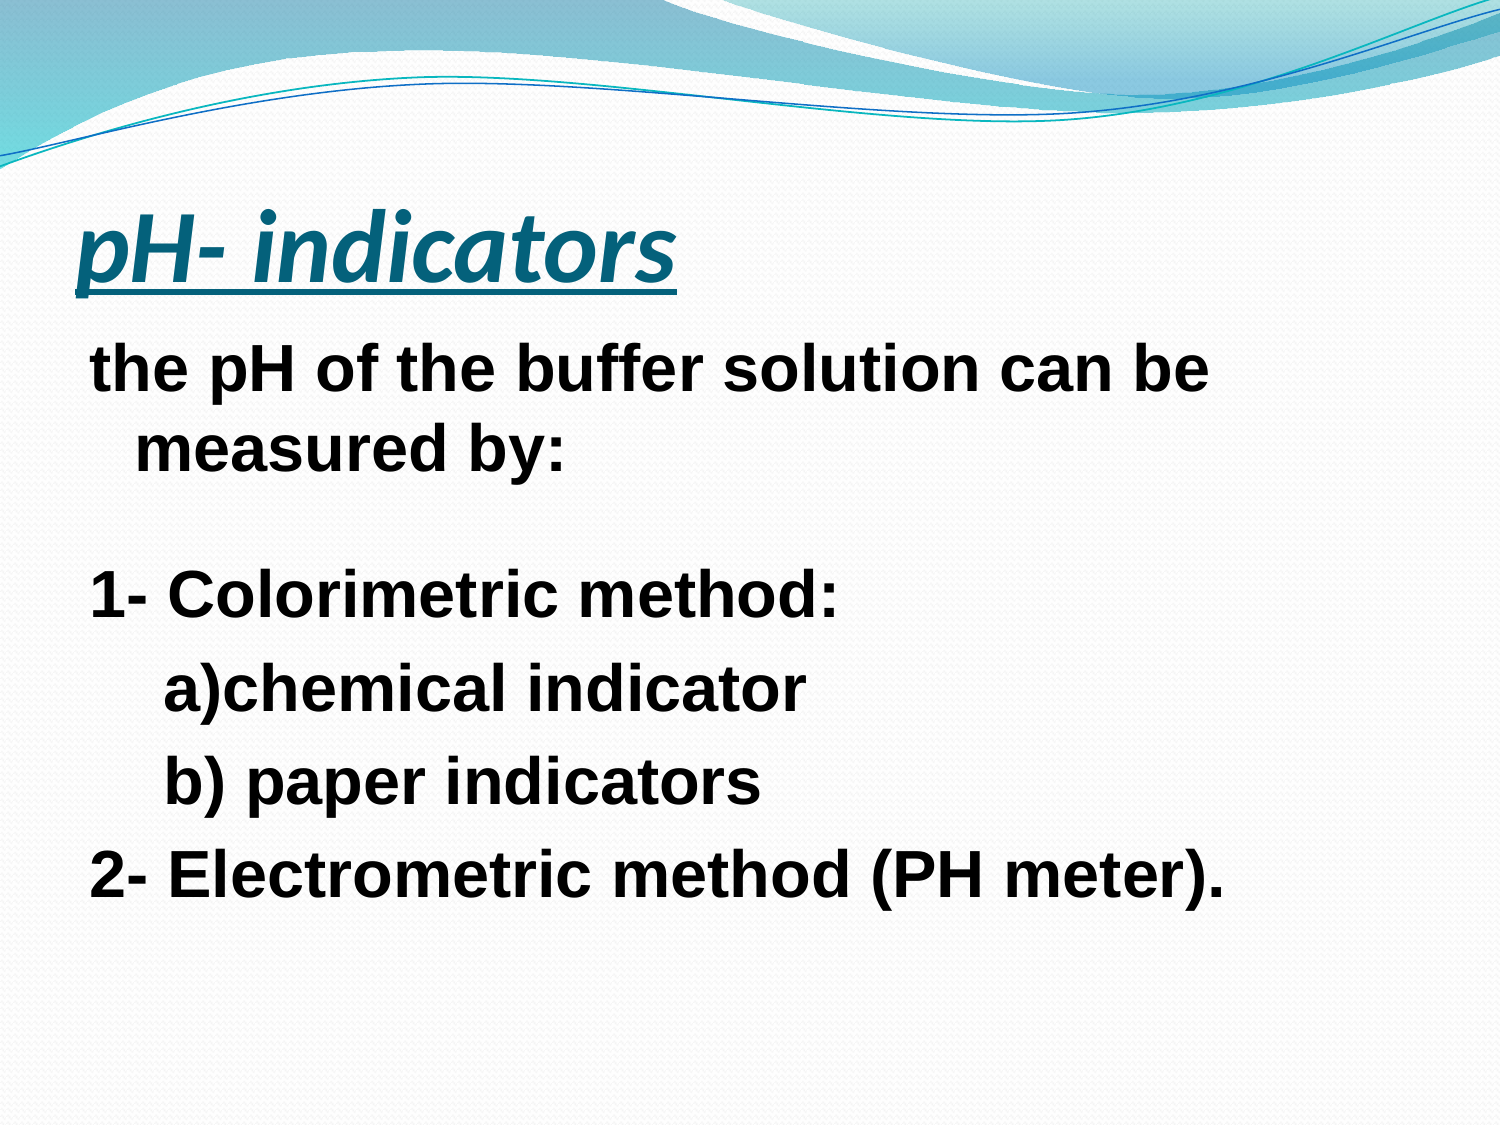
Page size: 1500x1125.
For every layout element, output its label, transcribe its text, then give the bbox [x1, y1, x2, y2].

list the pH of the buffer solution can be measured by: 1- Colorimetric method: a)chemical indicator b) paper indicators 2- Electrometric method (PH meter). [75, 317, 1425, 1038]
title pH- indicators [75, 115, 1425, 303]
